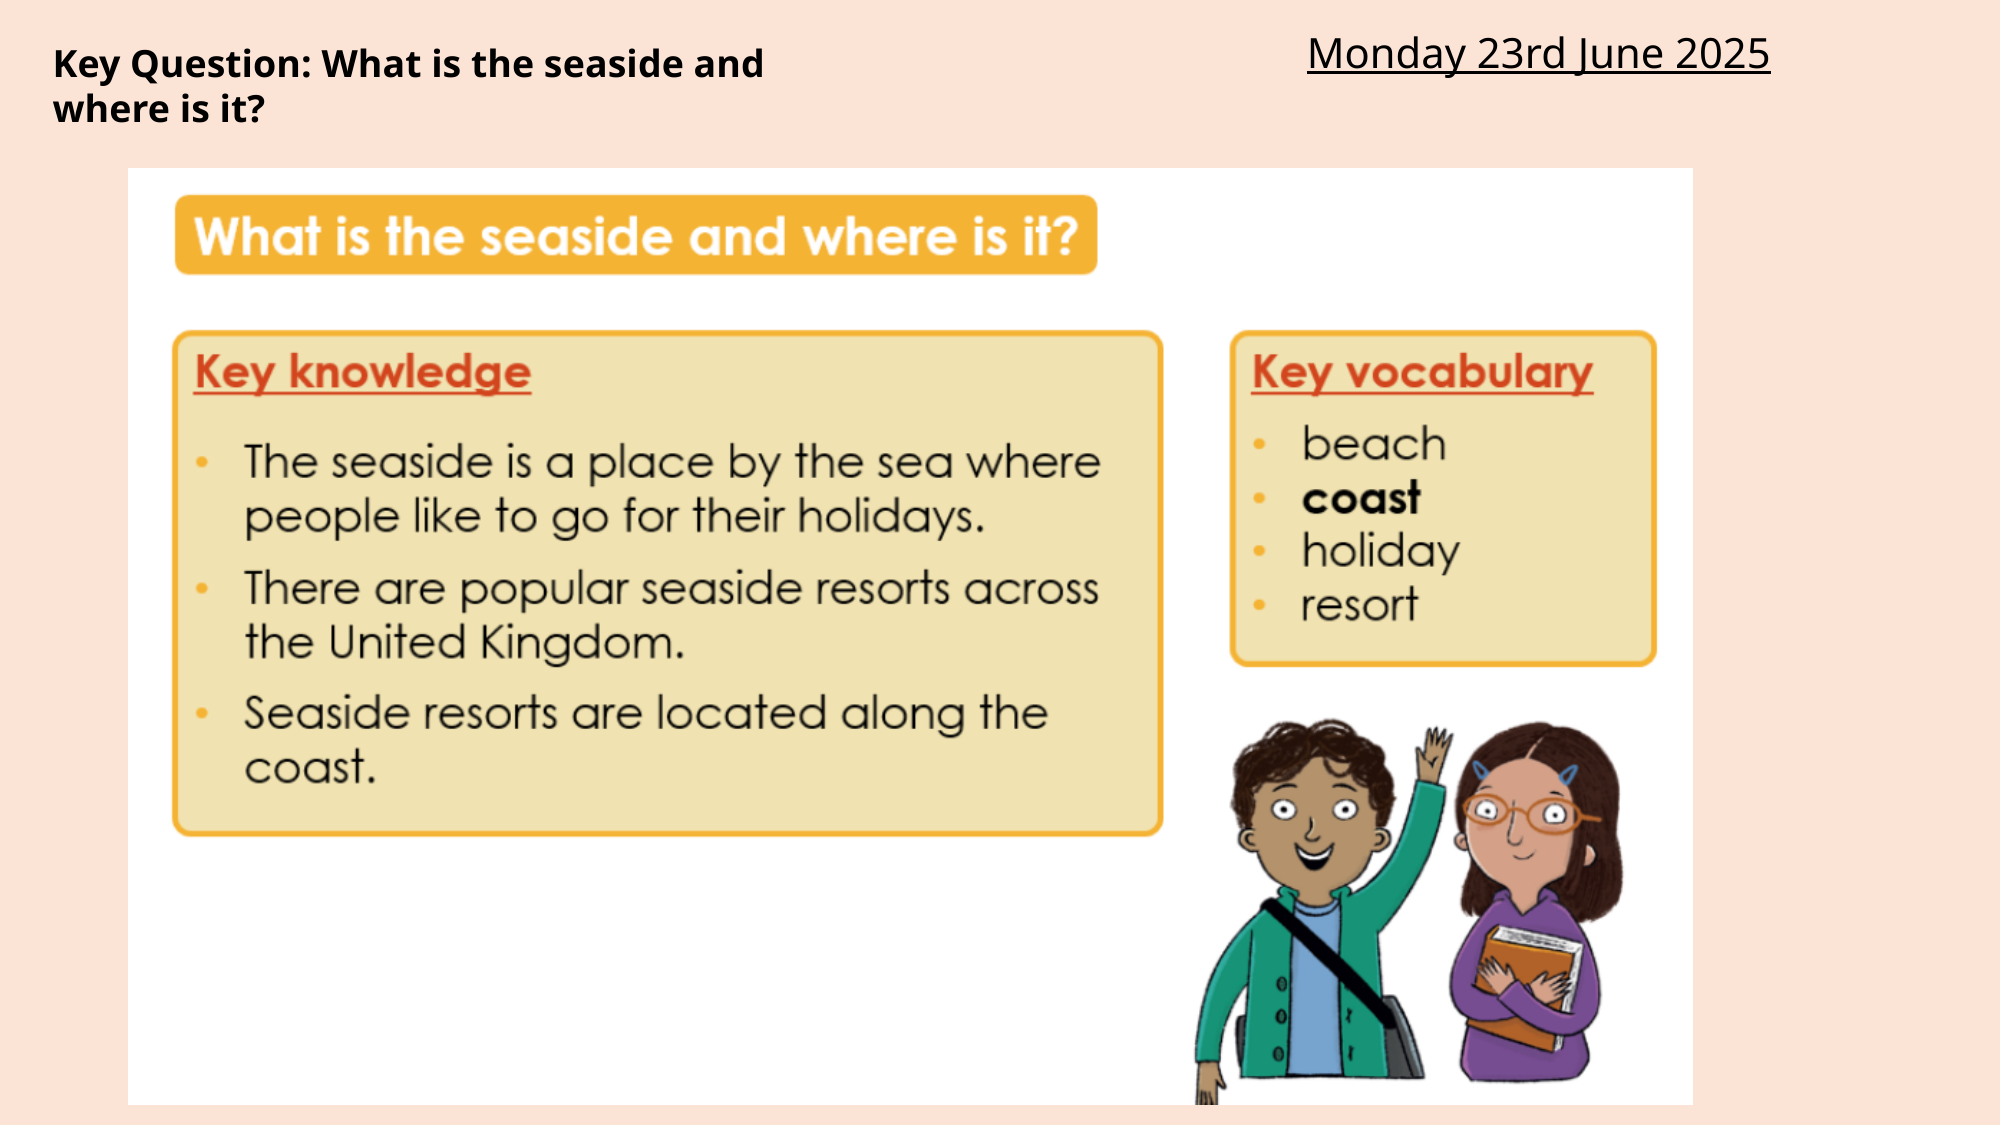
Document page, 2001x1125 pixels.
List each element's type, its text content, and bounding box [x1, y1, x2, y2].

text_box Monday 23rd June 2025 [1291, 18, 1954, 84]
text_box Key Question: What is the seaside and where is it? [37, 32, 838, 138]
picture [127, 167, 1693, 1105]
